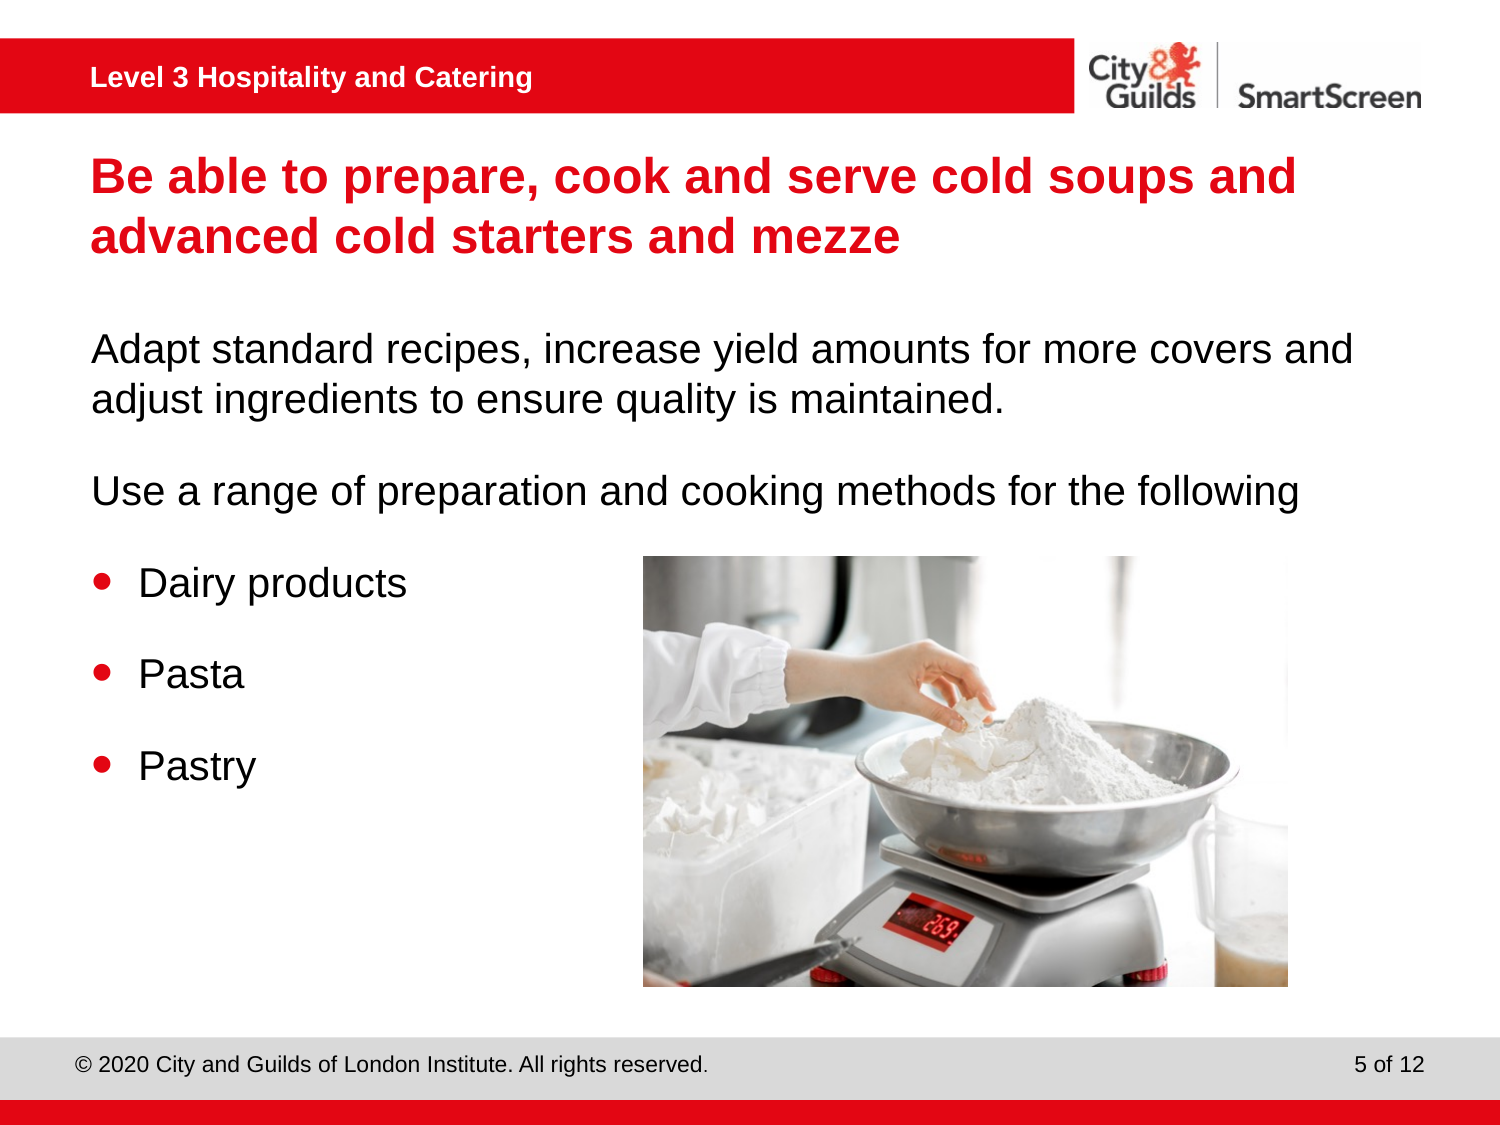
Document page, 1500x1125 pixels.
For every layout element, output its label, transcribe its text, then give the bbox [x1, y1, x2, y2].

picture [643, 556, 1288, 987]
title Be able to prepare, cook and serve cold soups and advanced cold starters and mezze [74, 172, 1424, 236]
list Adapt standard recipes, increase yield amounts for more covers and adjust ingredients to ensure quality is maintained. Use a range of preparation and cooking methods for the following Dairy products Pasta Pastry [76, 314, 1427, 1095]
picture [1089, 42, 1421, 108]
